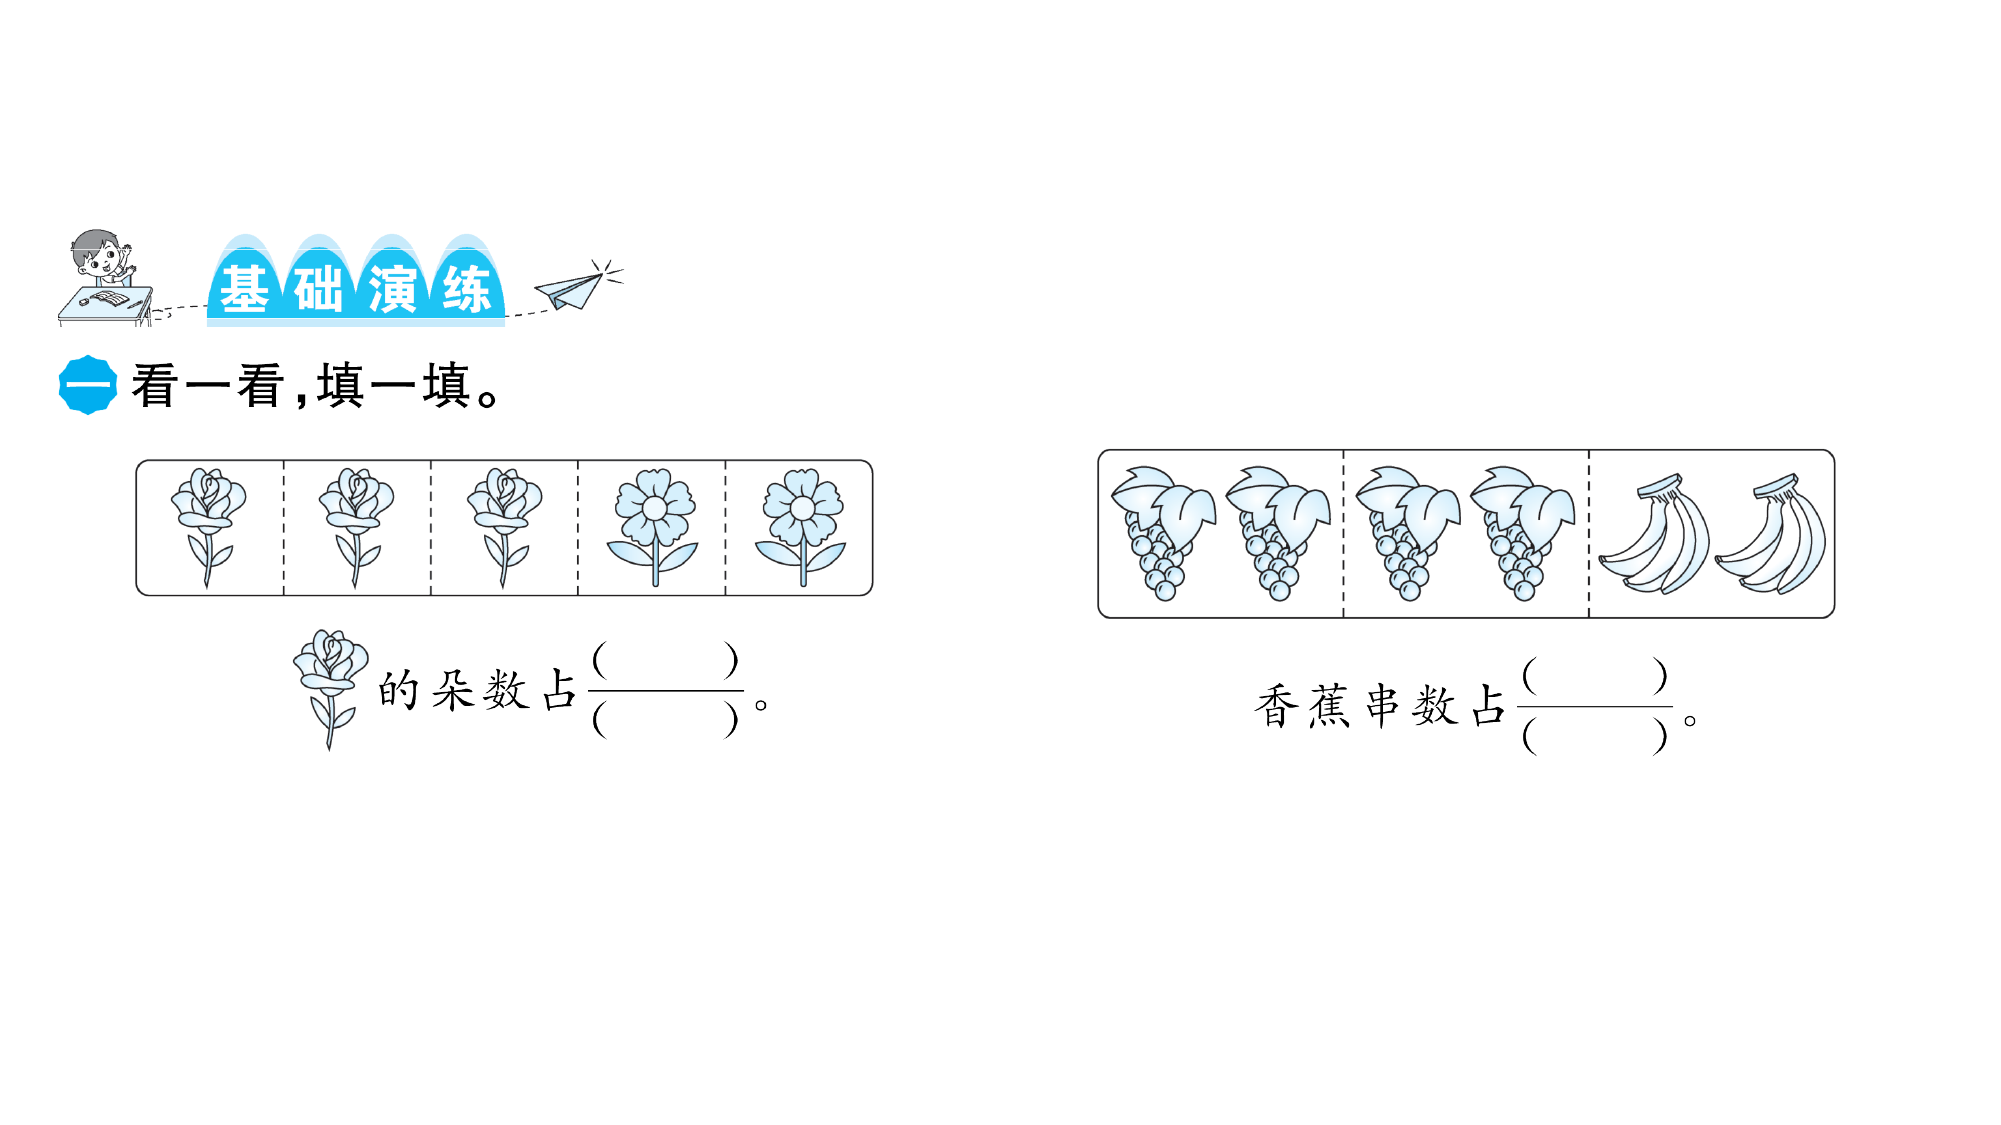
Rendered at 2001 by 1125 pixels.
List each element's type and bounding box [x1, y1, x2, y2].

picture [54, 219, 1945, 782]
